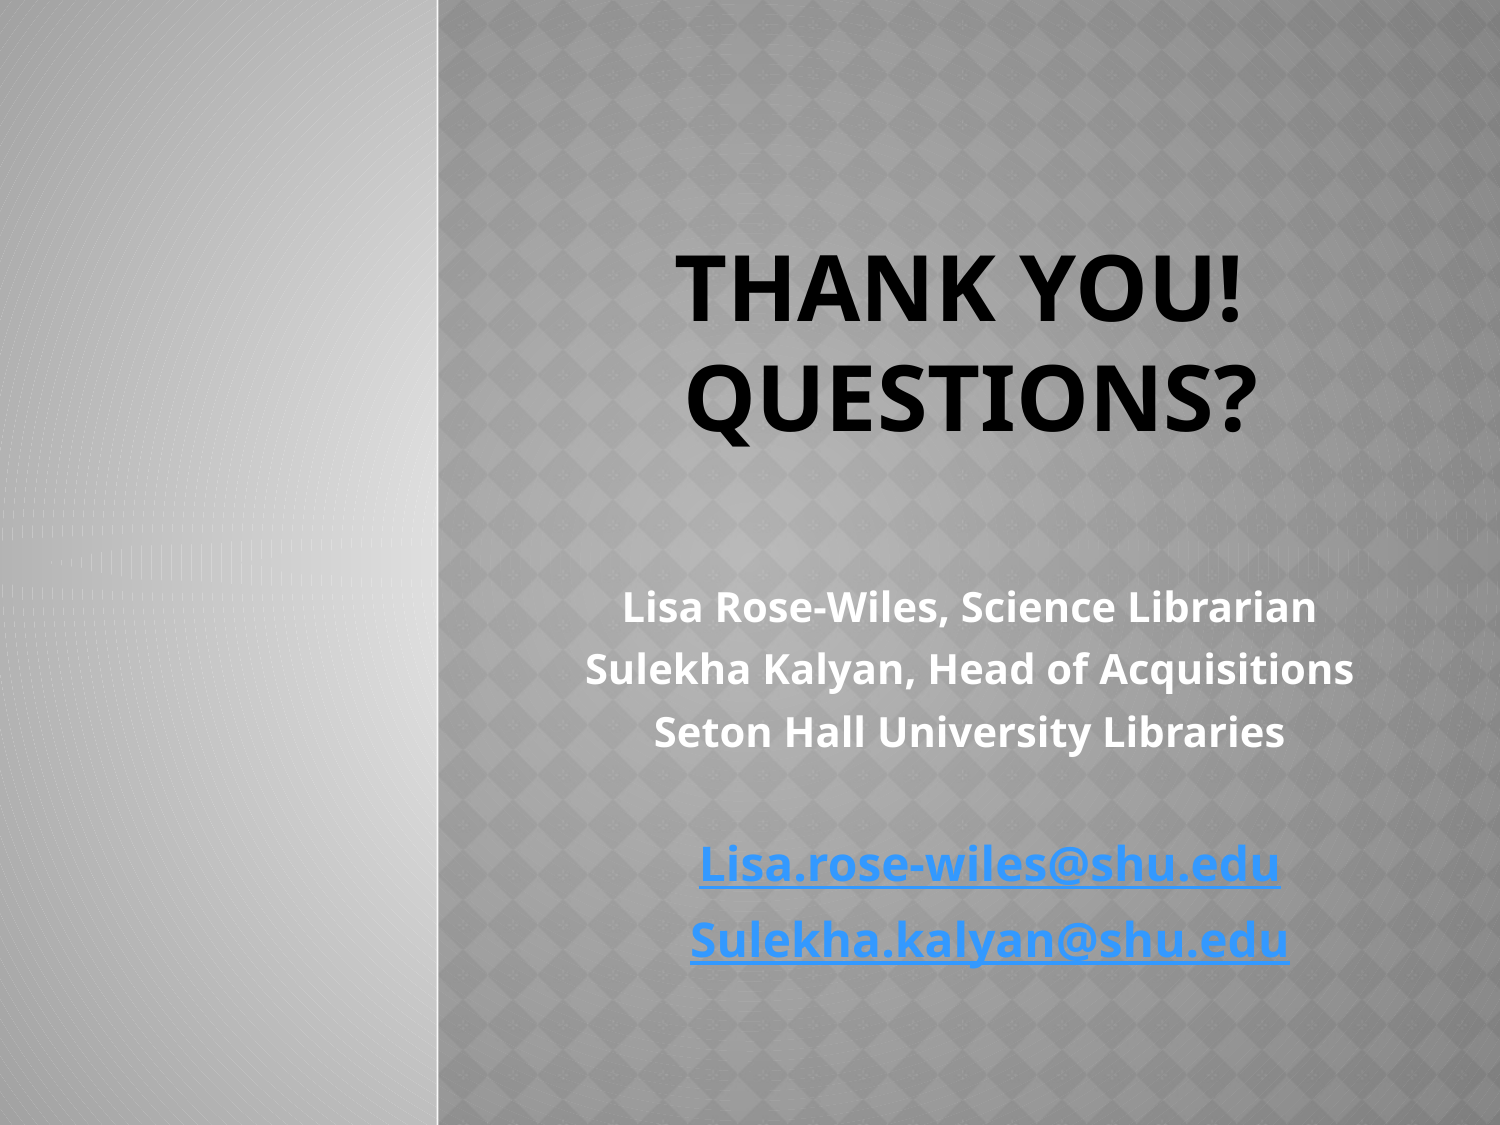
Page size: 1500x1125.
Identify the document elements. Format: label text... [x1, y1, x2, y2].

title Thank you! Questions? [552, 87, 1390, 450]
subtitle Lisa Rose-Wiles, Science Librarian Sulekha Kalyan, Head of Acquisitions Seton Hall University Libraries Lisa.rose-wiles@shu.edu Sulekha.kalyan@shu.edu [550, 580, 1390, 775]
